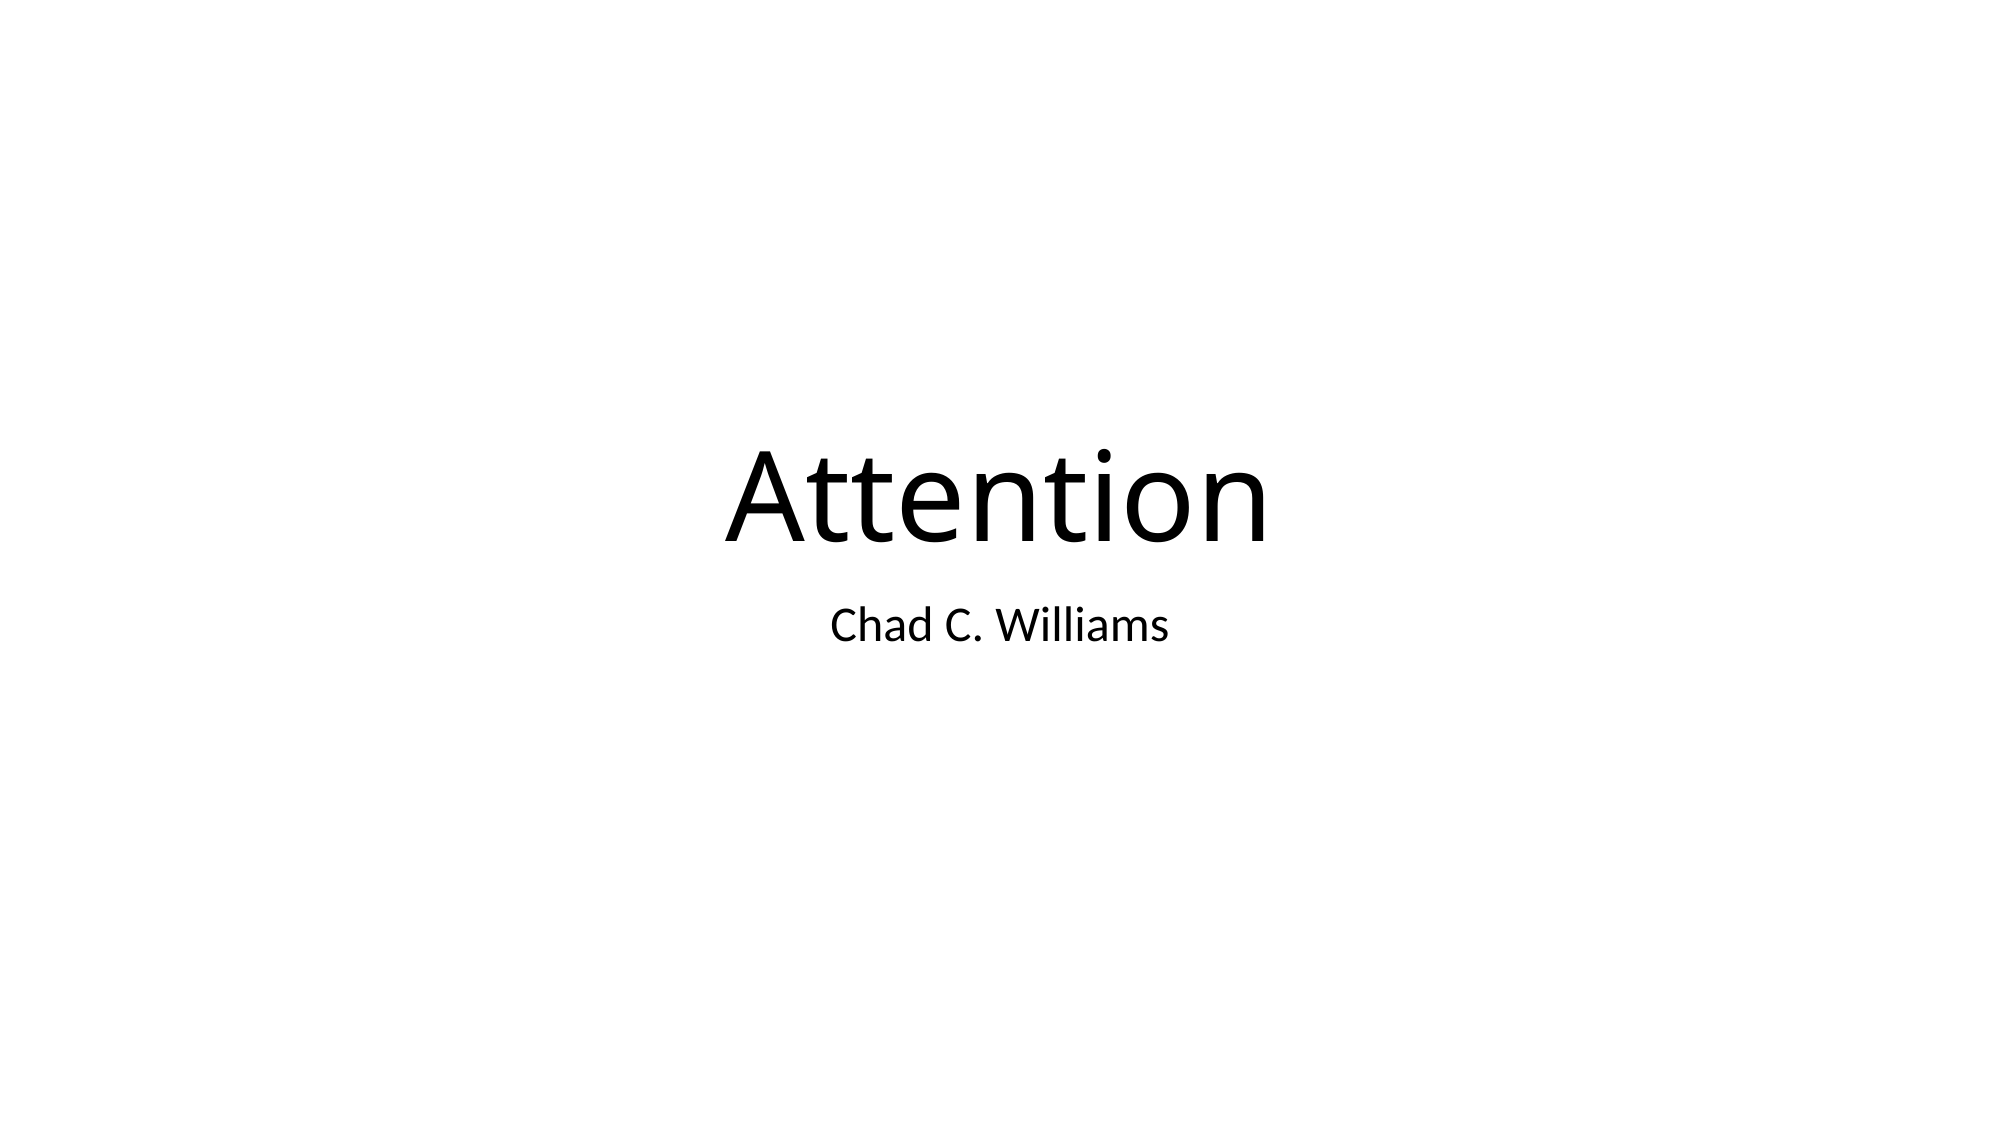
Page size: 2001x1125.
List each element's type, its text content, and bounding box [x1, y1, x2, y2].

subtitle Chad C. Williams [249, 590, 1750, 863]
title Attention [249, 184, 1750, 576]
